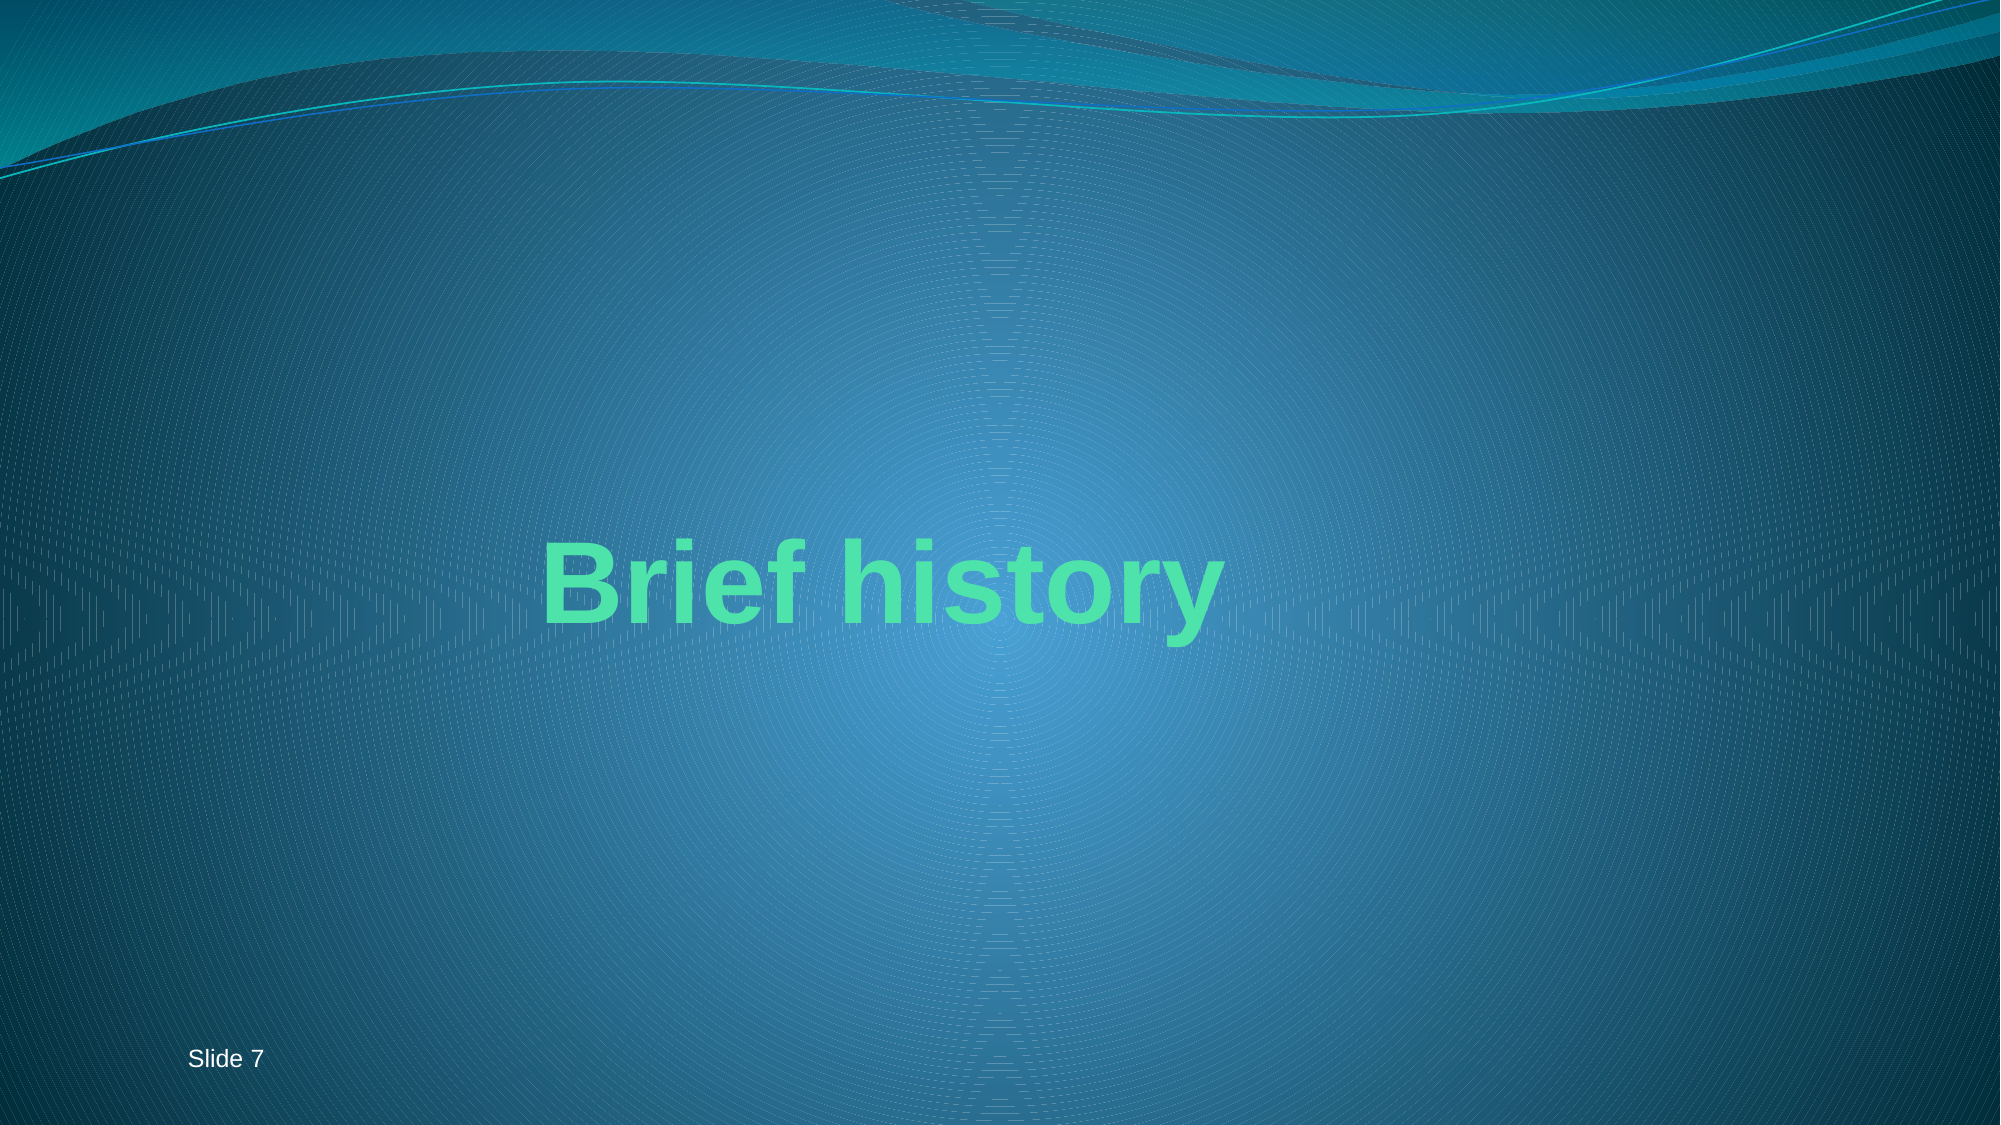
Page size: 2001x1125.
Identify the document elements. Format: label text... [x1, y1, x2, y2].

title Brief history [539, 444, 1355, 787]
text_box Slide 7 [173, 1034, 524, 1095]
